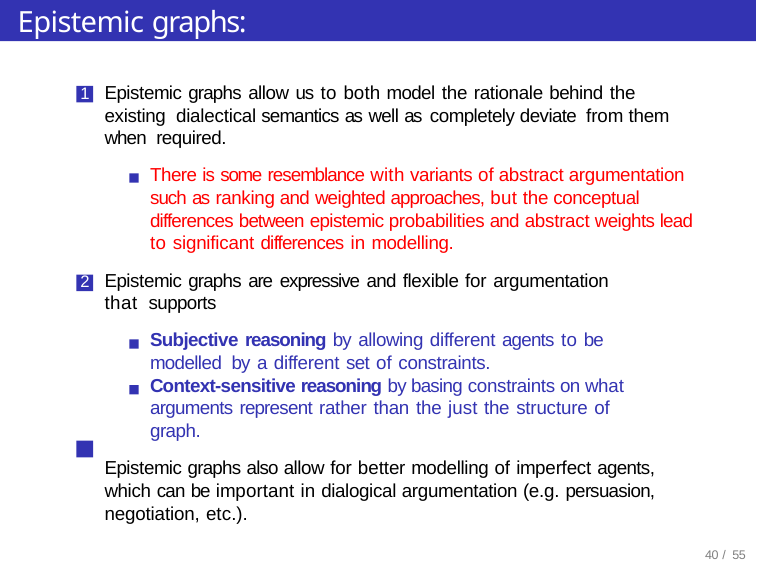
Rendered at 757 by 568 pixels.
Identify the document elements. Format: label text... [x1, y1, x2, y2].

title Epistemic graphs: Advantages [15, 0, 388, 98]
slide_number 32 / 55 [698, 548, 751, 568]
text_box Epistemic graphs allow us to both model the rationale behind the existing dialectical semantics as well as completely deviate from them when required. There is some resemblance with variants of abstract argumentation such as ranking and weighted approaches, but the conceptual differences between epistemic probabilities and abstract weights lead to significant differences in modelling. Epistemic graphs are expressive and flexible for argumentation that supports Subjective reasoning by allowing different agents to be modelled by a different set of constraints. Context-sensitive reasoning by basing constraints on what arguments represent rather than the just the structure of graph. Epistemic graphs also allow for better modelling of imperfect agents, which can be important in dialogical argumentation (e.g. persuasion, negotiation, etc.). [78, 78, 699, 524]
